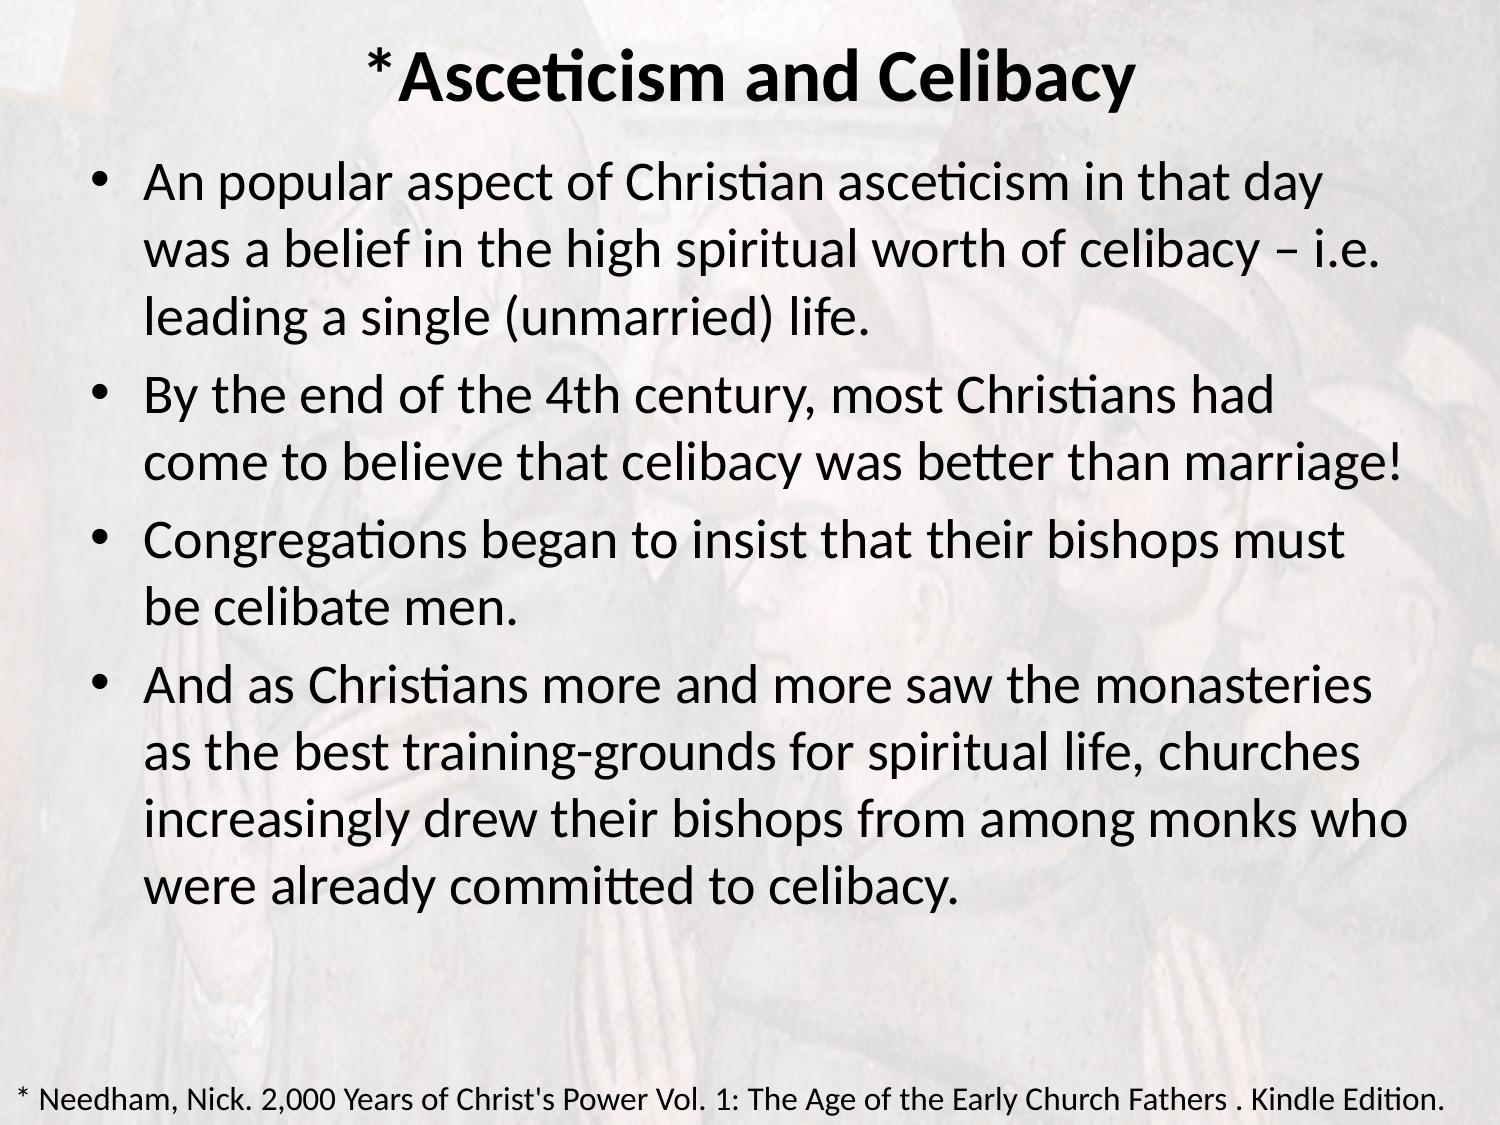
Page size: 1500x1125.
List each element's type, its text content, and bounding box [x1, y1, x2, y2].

list An popular aspect of Christian asceticism in that day was a belief in the high spiritual worth of celibacy – i.e. leading a single (unmarried) life. By the end of the 4th century, most Christians had come to believe that celibacy was better than marriage! Congregations began to insist that their bishops must be celibate men. And as Christians more and more saw the monasteries as the best training-grounds for spiritual life, churches increasingly drew their bishops from among monks who were already committed to celibacy. [75, 137, 1425, 1038]
title *Asceticism and Celibacy [0, 4, 1500, 138]
text_box * Needham, Nick. 2,000 Years of Christ's Power Vol. 1: The Age of the Early Church Fathers . Kindle Edition. [0, 1069, 1500, 1125]
